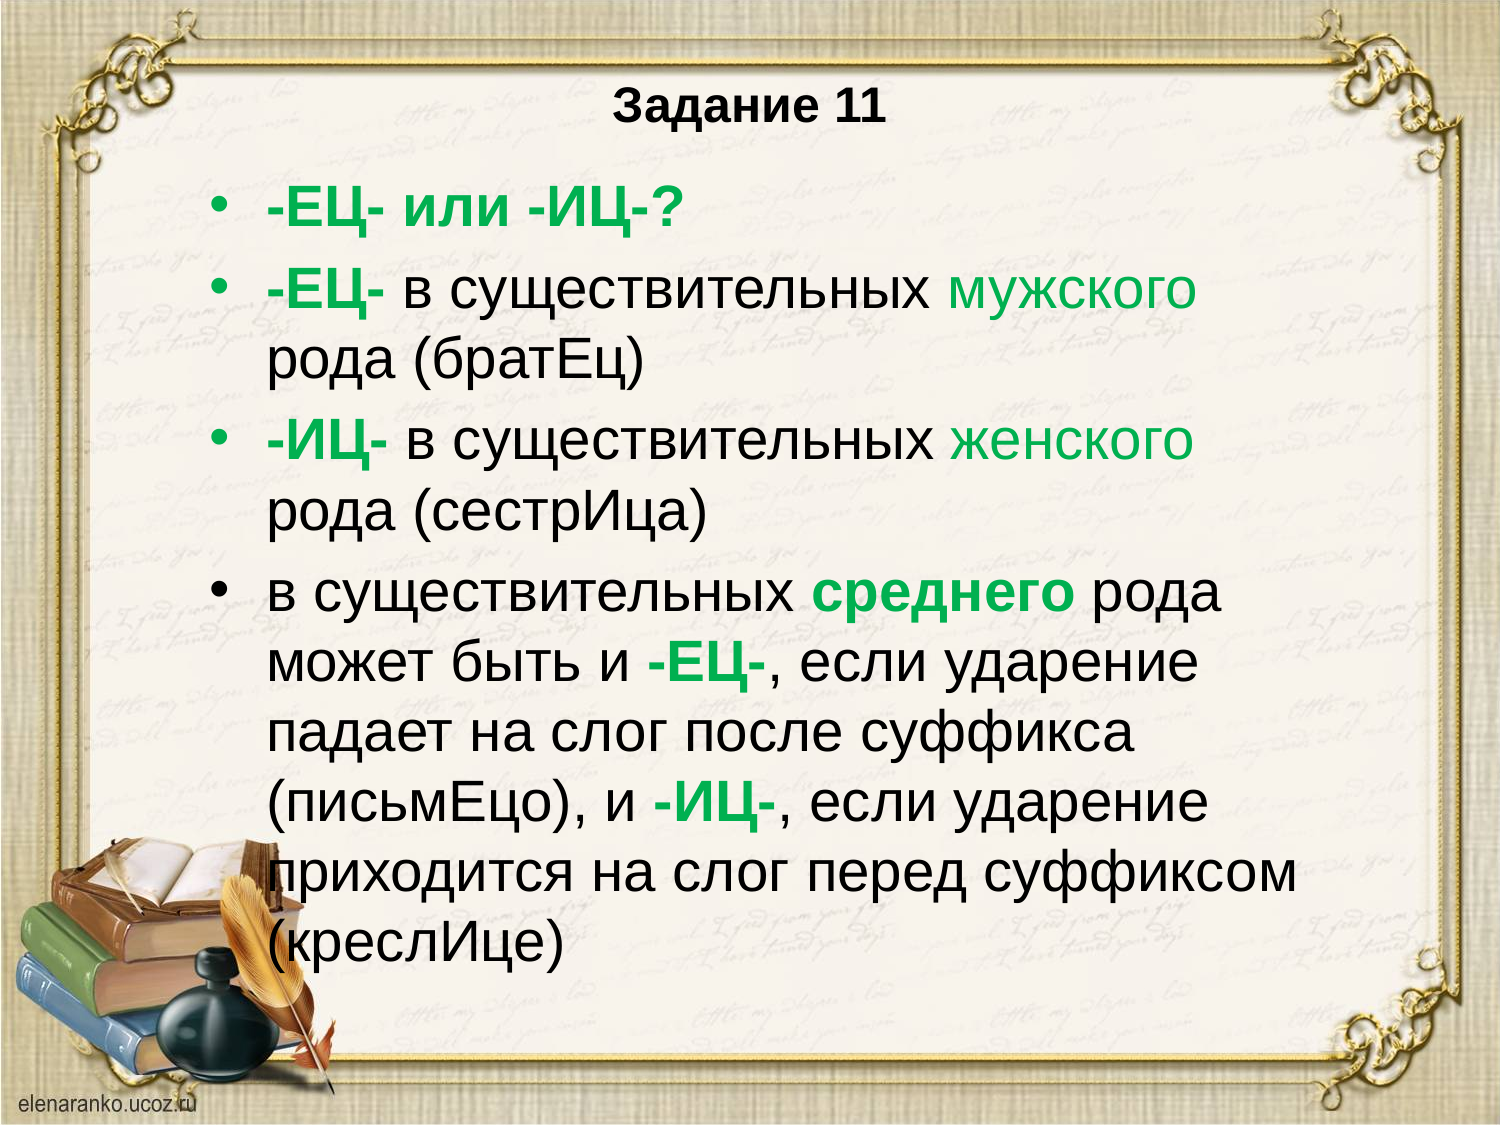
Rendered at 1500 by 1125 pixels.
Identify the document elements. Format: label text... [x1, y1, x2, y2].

list -ЕЦ- или -ИЦ-? -ЕЦ- в существительных мужского рода (братЕц) -ИЦ- в существительных женского рода (сестрИца) в существительных среднего рода может быть и -ЕЦ-, если ударение падает на слог после суффикса (письмЕцо), и -ИЦ-, если ударение приходится на слог перед суффиксом (креслИце) [194, 160, 1341, 882]
title Задание 11 [74, 0, 1426, 233]
picture [0, 0, 1500, 1125]
